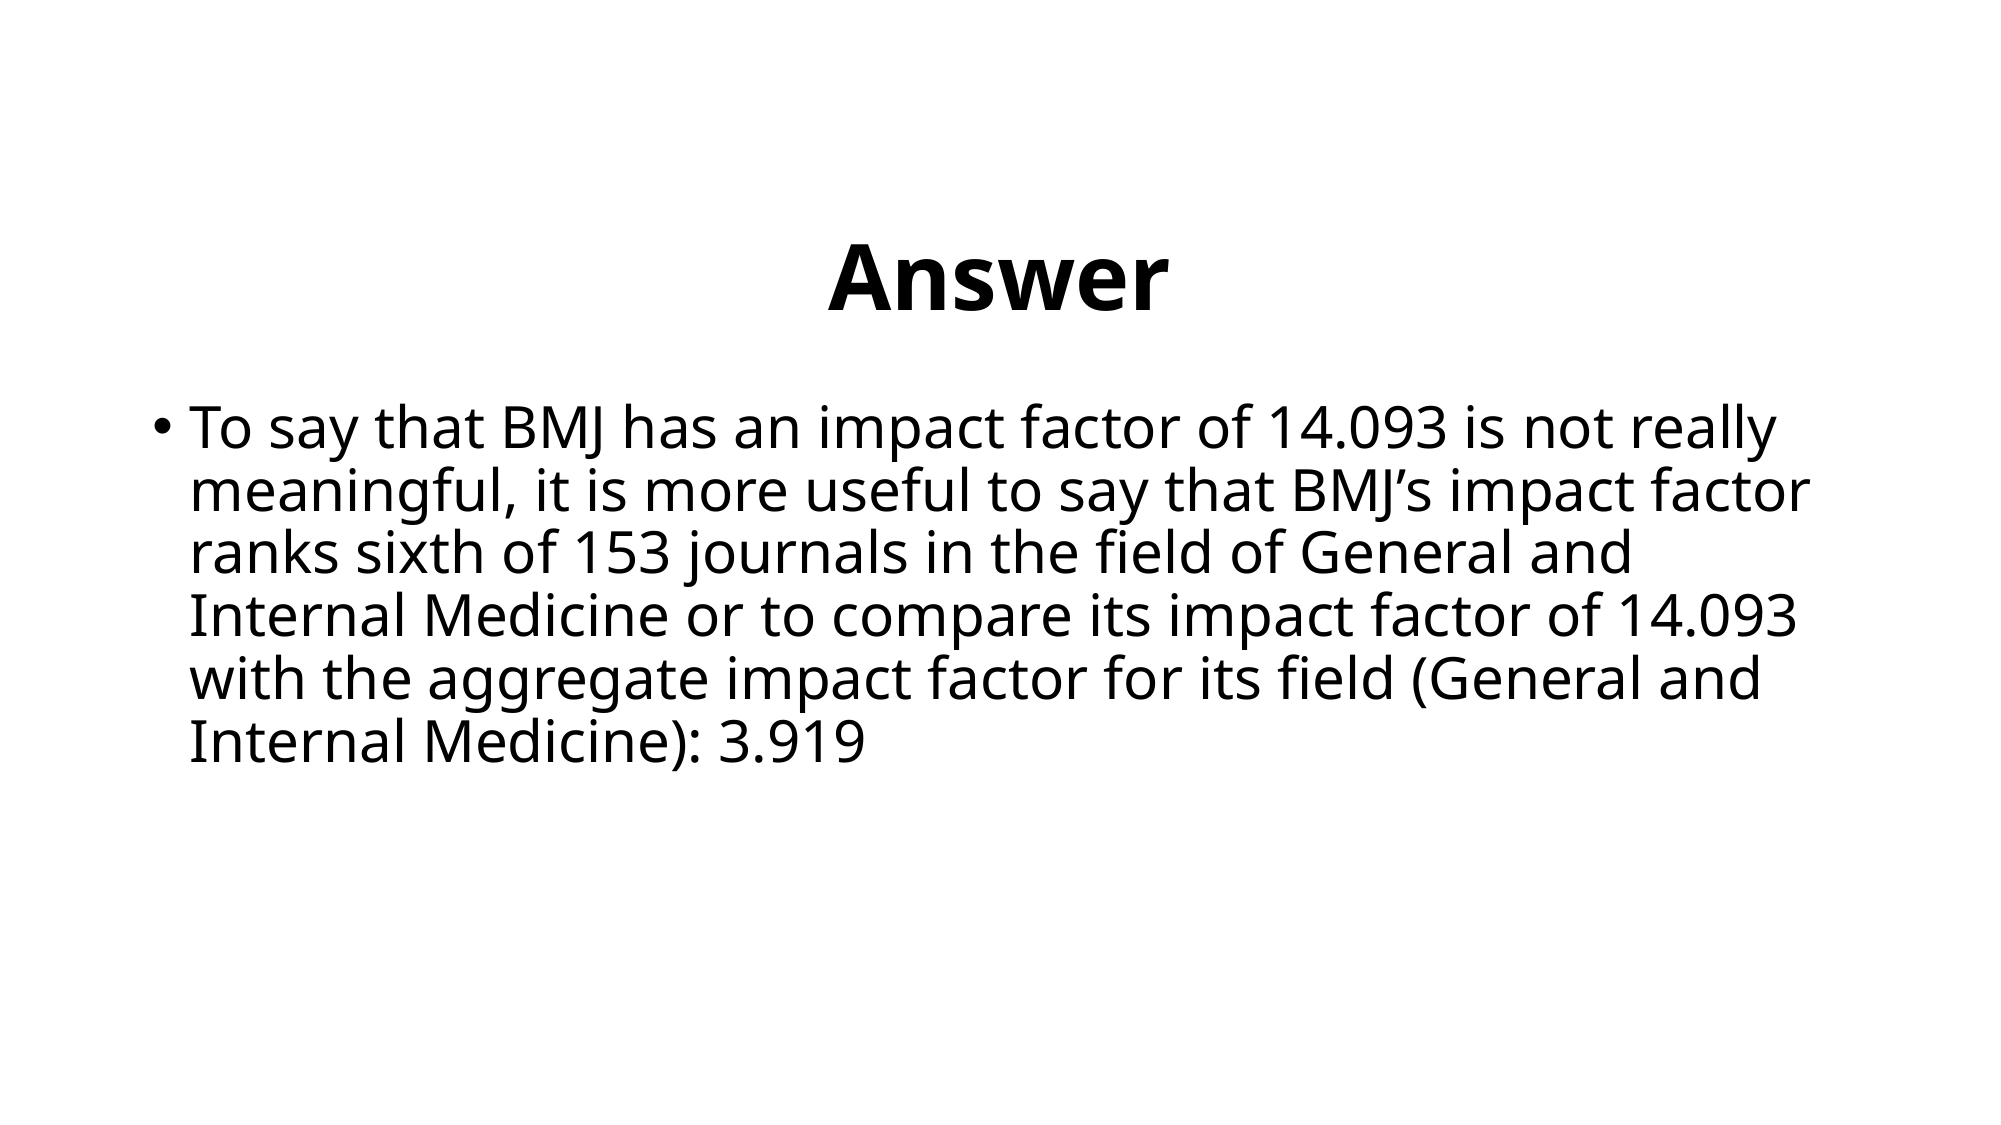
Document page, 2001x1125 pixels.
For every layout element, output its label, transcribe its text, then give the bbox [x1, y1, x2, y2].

title Answer [137, 171, 1863, 299]
list To say that BMJ has an impact factor of 14.093 is not really meaningful, it is more useful to say that BMJ’s impact factor ranks sixth of 153 journals in the field of General and Internal Medicine or to compare its impact factor of 14.093 with the aggregate impact factor for its field (General and Internal Medicine): 3.919 [137, 299, 1863, 1014]
